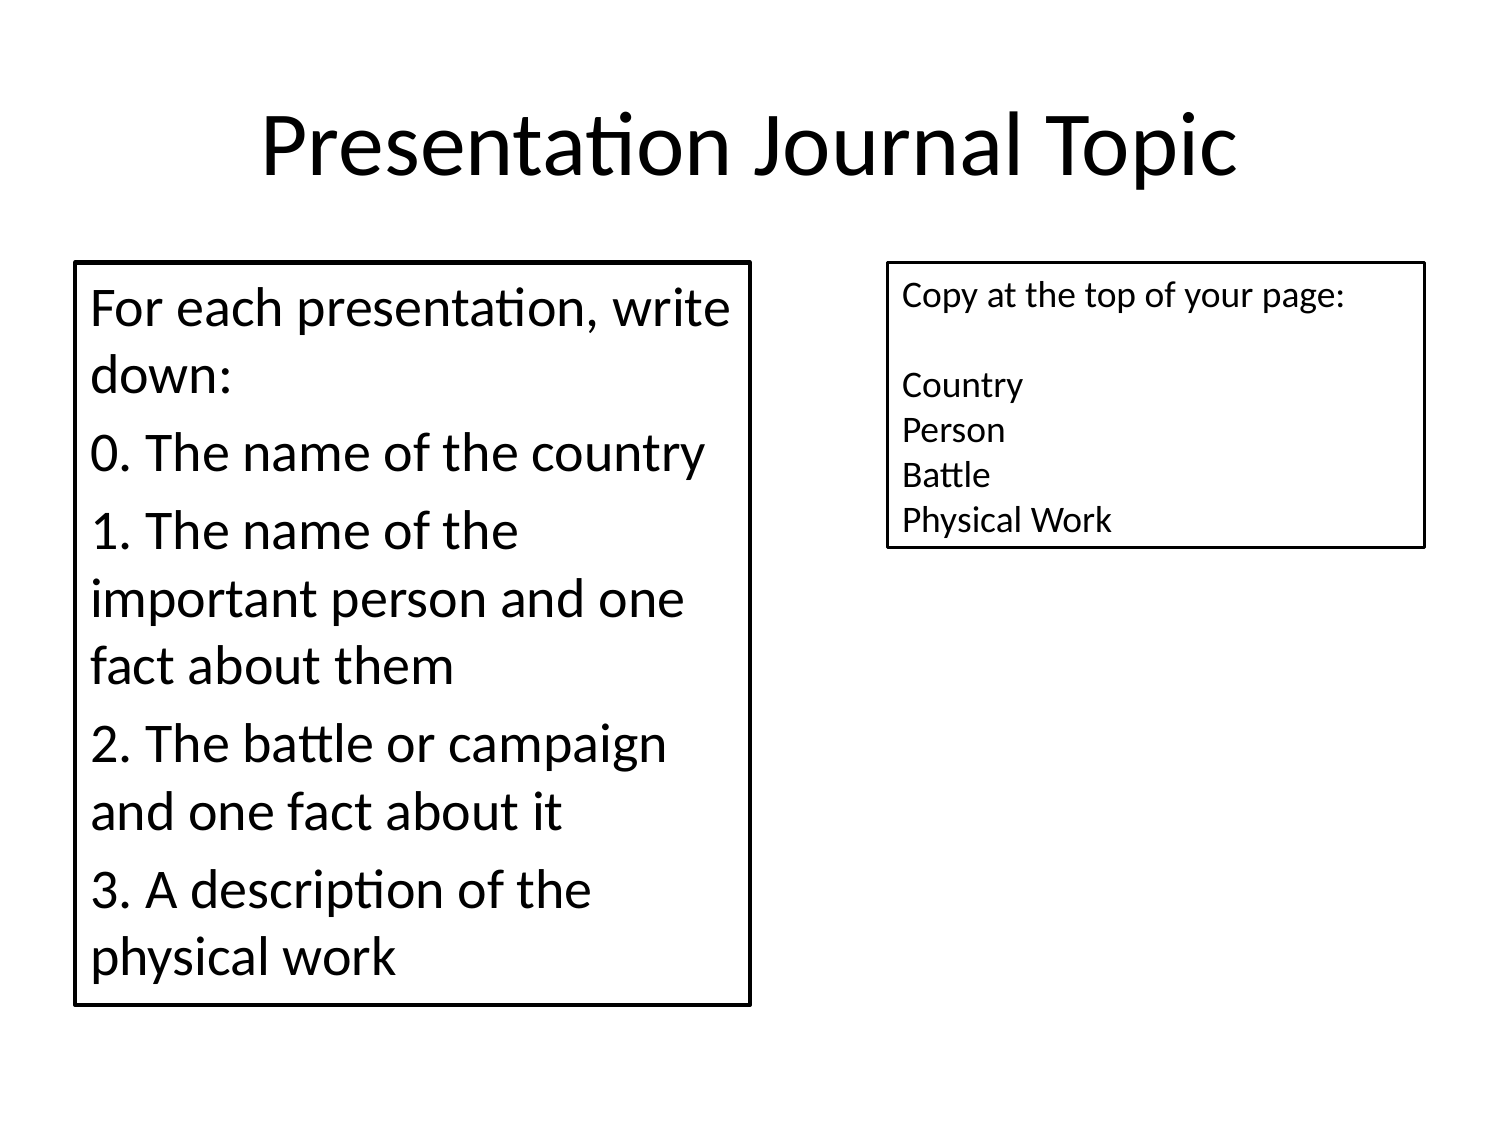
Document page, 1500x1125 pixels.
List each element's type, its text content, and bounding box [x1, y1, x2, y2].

list For each presentation, write down: 0. The name of the country 1. The name of the important person and one fact about them 2. The battle or campaign and one fact about it 3. A description of the physical work [73, 260, 752, 1007]
text_box Copy at the top of your page: Country Person Battle Physical Work [887, 262, 1425, 548]
title Presentation Journal Topic [75, 45, 1425, 233]
